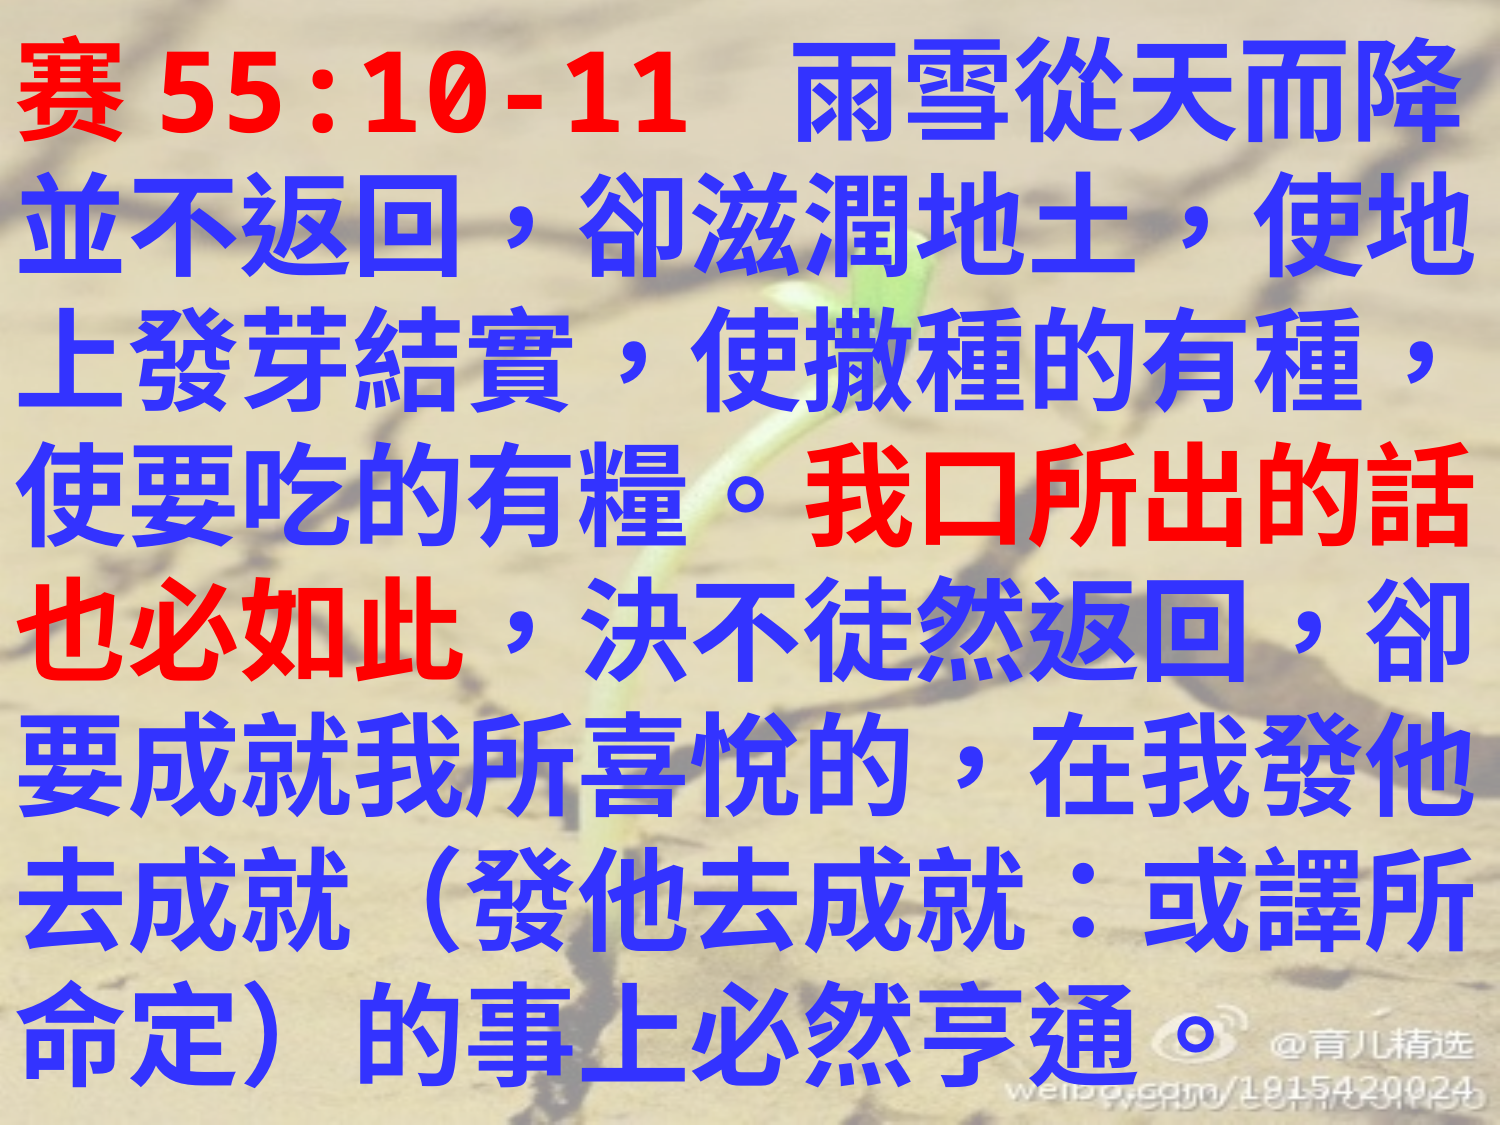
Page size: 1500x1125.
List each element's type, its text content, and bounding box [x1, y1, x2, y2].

text_box 赛55:10-11 雨雪從天而降，並不返回，卻滋潤地土，使地上發芽結實，使撒種的有種，使要吃的有糧。我口所出的話也必如此，決不徒然返回，卻要成就我所喜悅的，在我發他去成就（發他去成就：或譯所命定）的事上必然亨通。 [0, 12, 1500, 1108]
